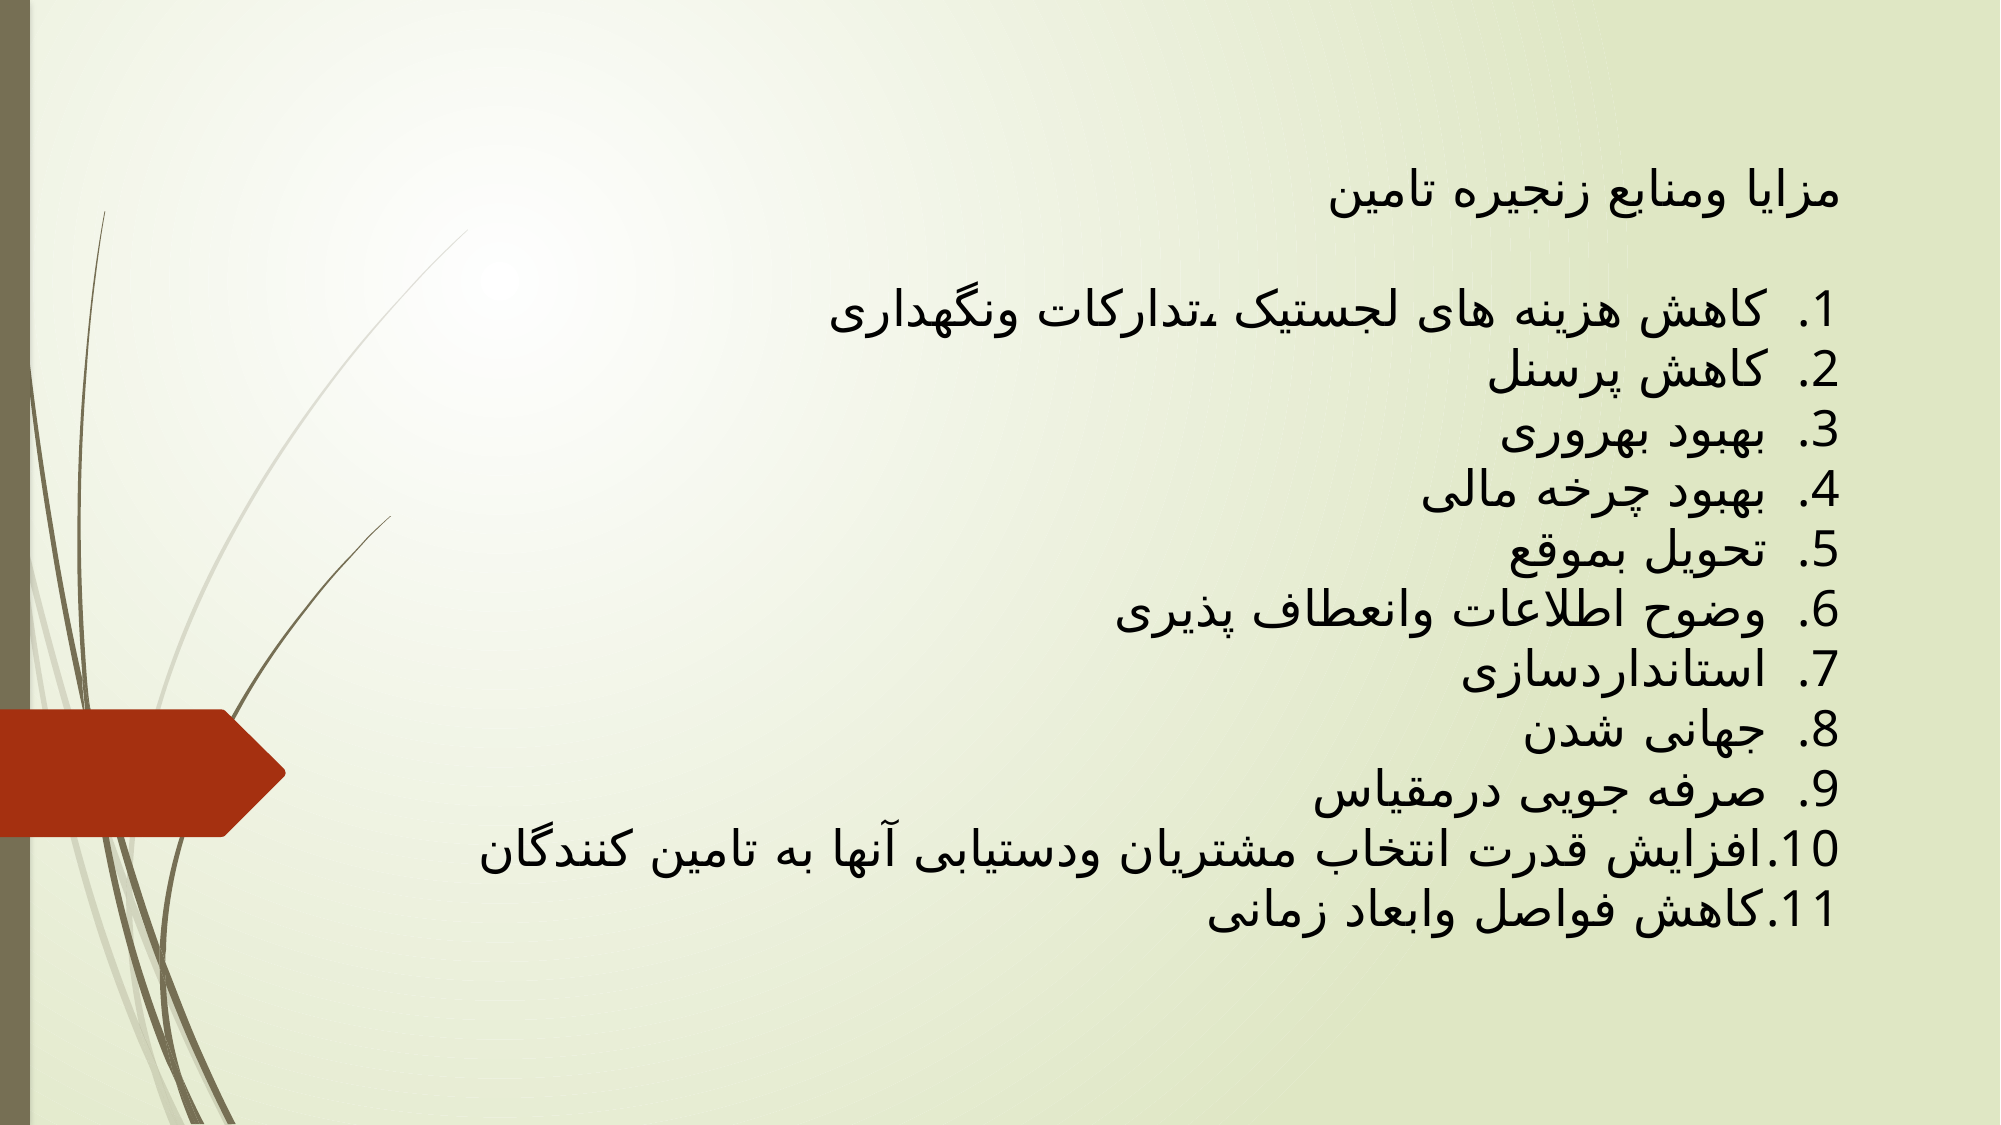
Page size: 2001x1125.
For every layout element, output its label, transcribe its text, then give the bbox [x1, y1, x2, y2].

text_box مزایا ومنابع زنجیره تامین کاهش هزینه های لجستیک ،تدارکات ونگهداری کاهش پرسنل بهبود بهروری بهبود چرخه مالی تحویل بموقع وضوح اطلاعات وانعطاف پذیری استانداردسازی جهانی شدن صرفه جویی درمقیاس افزایش قدرت انتخاب مشتریان ودستیابی آنها به تامین کنندگان کاهش فواصل وابعاد زمانی [260, 148, 1858, 944]
